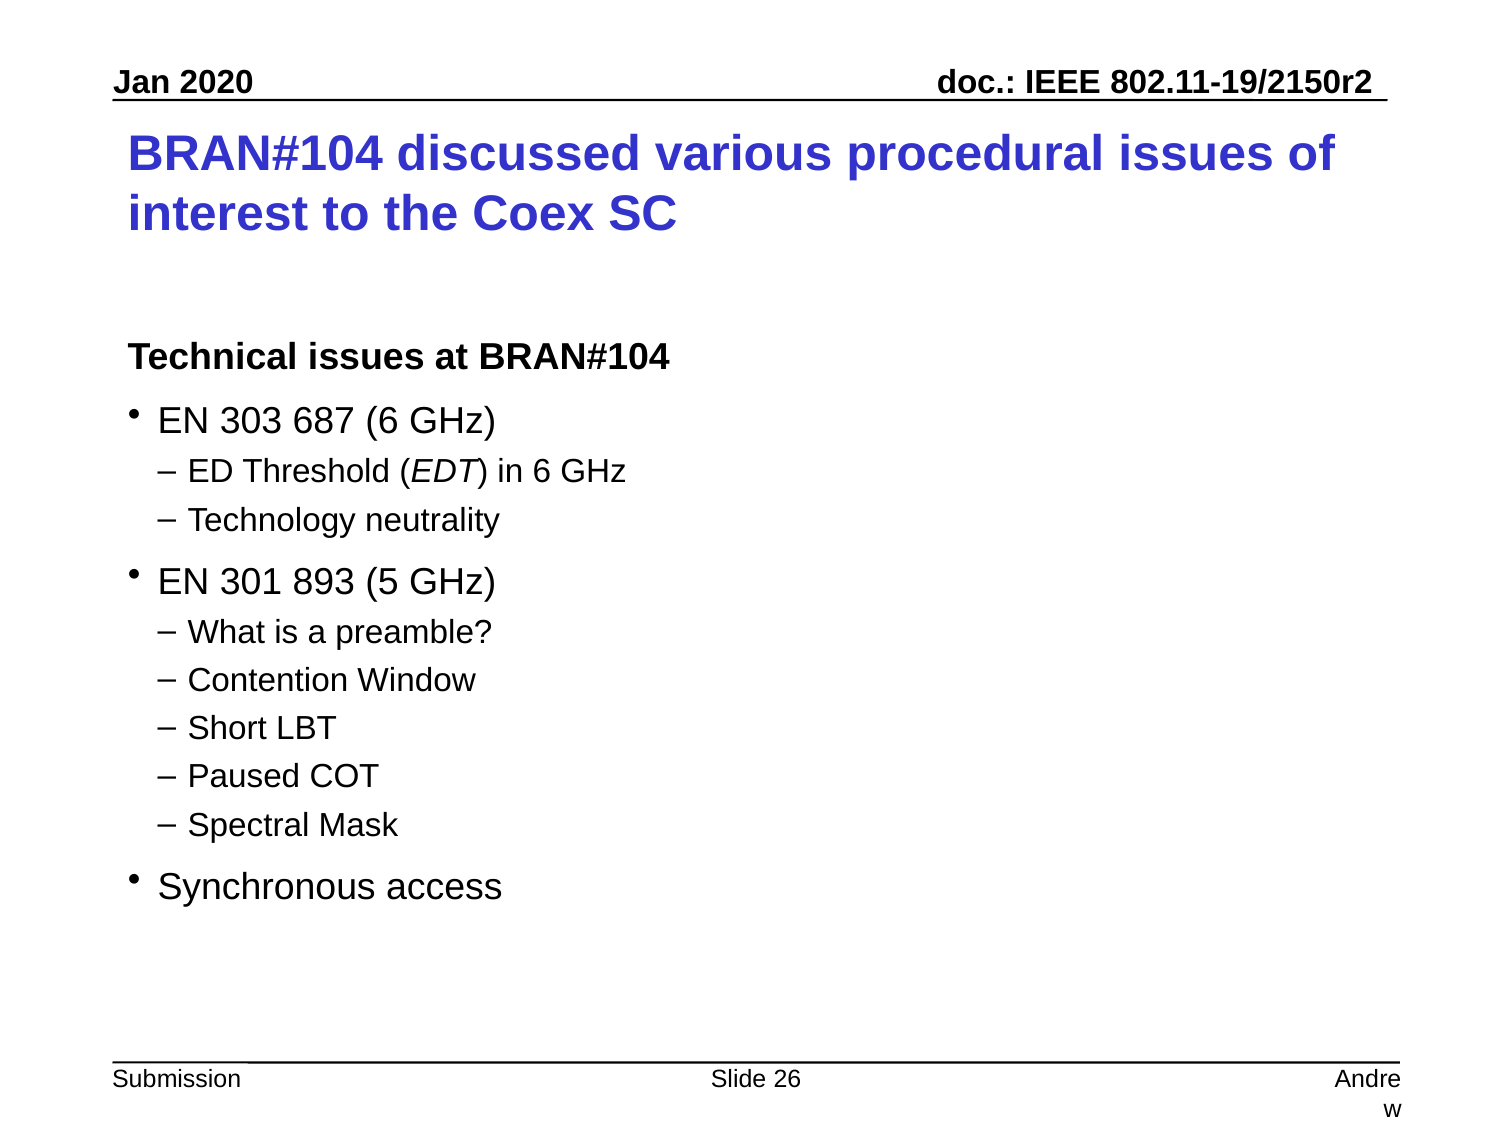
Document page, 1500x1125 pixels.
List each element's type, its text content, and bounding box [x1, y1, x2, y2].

footer Andrew Myles, Cisco [1320, 1061, 1402, 1093]
list Technical issues at BRAN#104 EN 303 687 (6 GHz) ED Threshold (EDT) in 6 GHz Technology neutrality EN 301 893 (5 GHz) What is a preamble? Contention Window Short LBT Paused COT Spectral Mask Synchronous access [112, 324, 1388, 1000]
slide_number Slide 26 [709, 1061, 803, 1093]
title BRAN#104 discussed various procedural issues of interest to the Coex SC [112, 112, 1388, 288]
